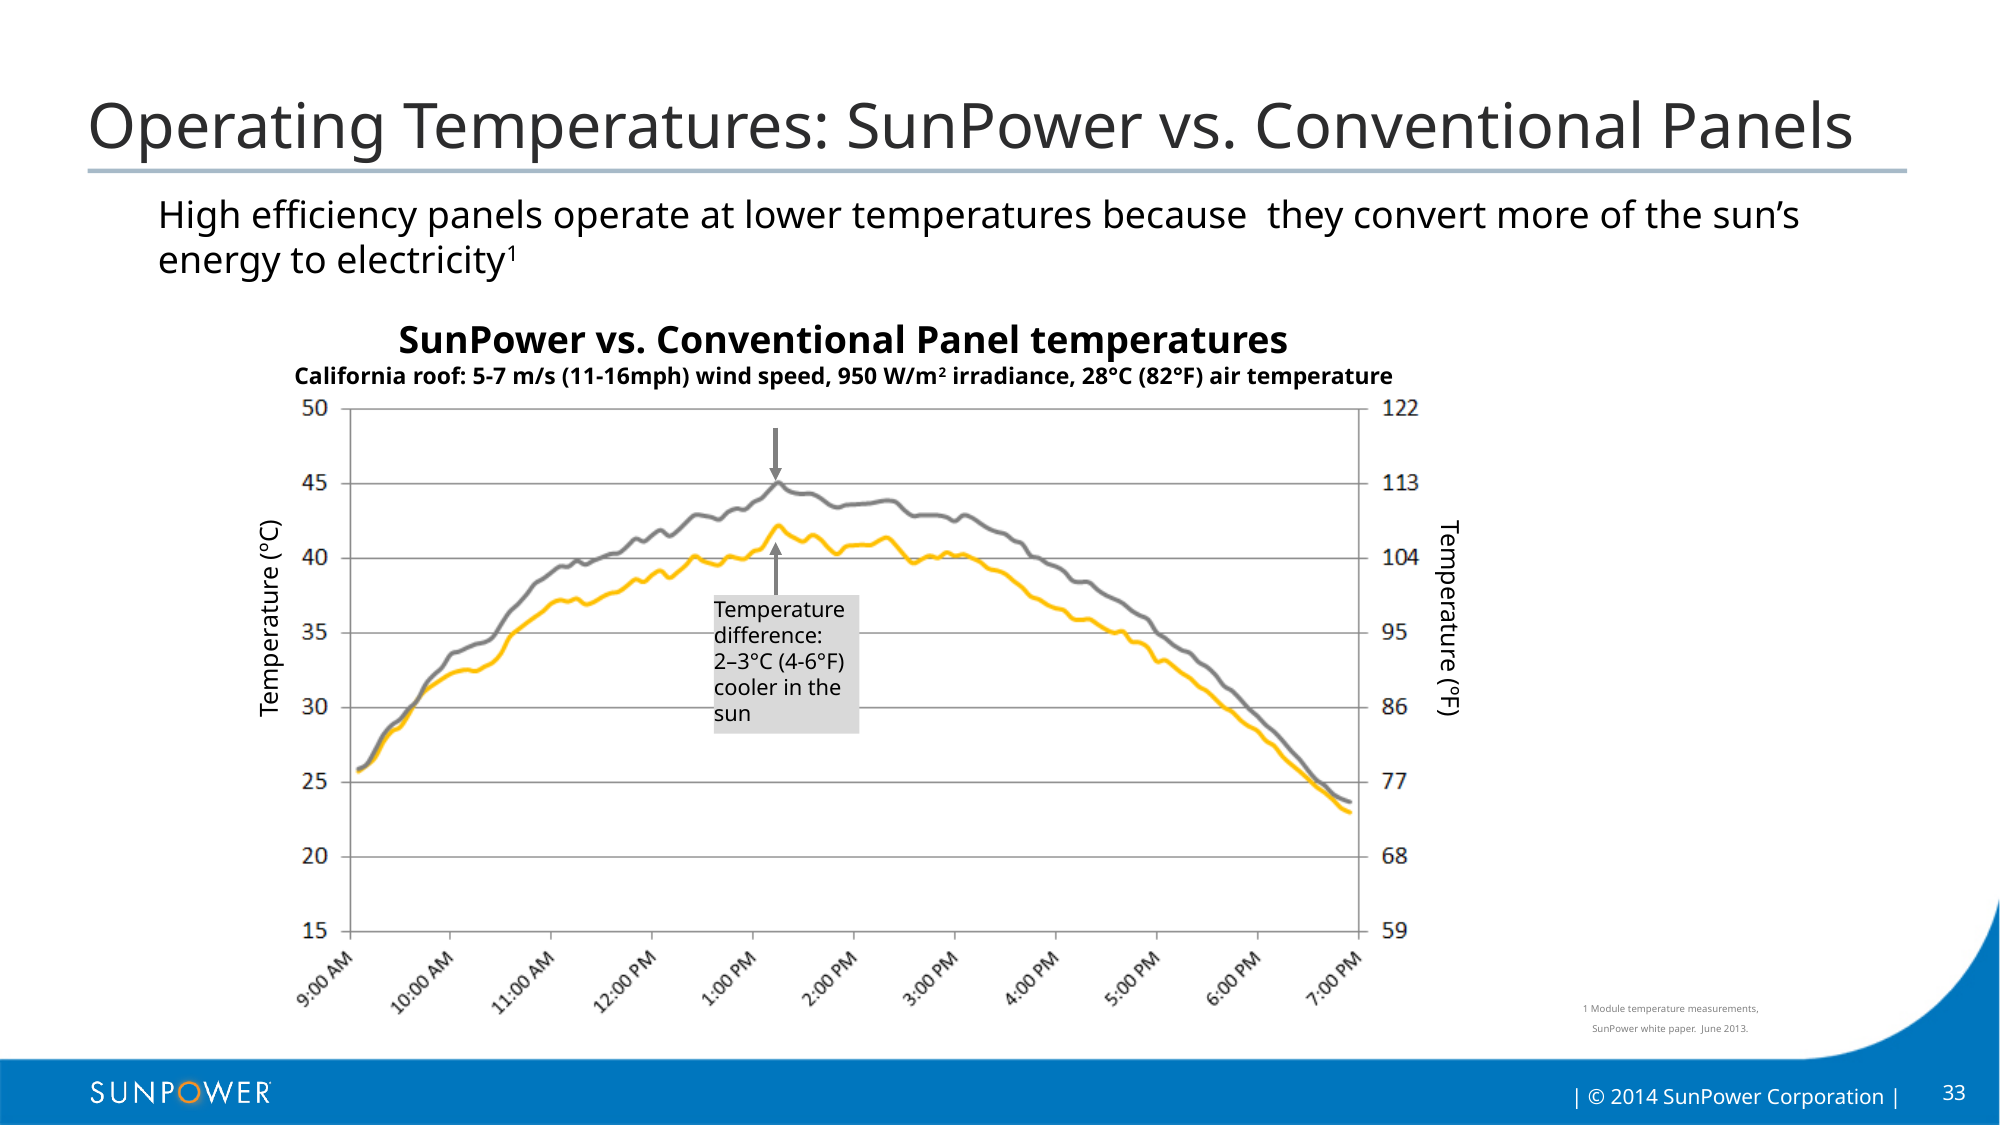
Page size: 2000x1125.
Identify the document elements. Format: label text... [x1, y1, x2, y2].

text_box 1 Module temperature measurements, SunPower white paper. June 2013. [1568, 993, 2000, 1059]
text_box SunPower vs. Conventional Panel temperatures California roof: 5-7 m/s (11-16mph) wind speed, 950 W/m2 irradiance, 28°C (82°F) air temperature [273, 316, 1415, 397]
text_box High efficiency panels operate at lower temperatures because they convert more of the sun’s energy to electricity1 [144, 183, 1833, 382]
title Operating Temperatures: SunPower vs. Conventional Panels [87, 73, 1912, 173]
text_box Temperature (ºF) [1430, 509, 1463, 728]
picture [0, 0, 2000, 1125]
text_box Temperature (ºC) [256, 509, 287, 728]
